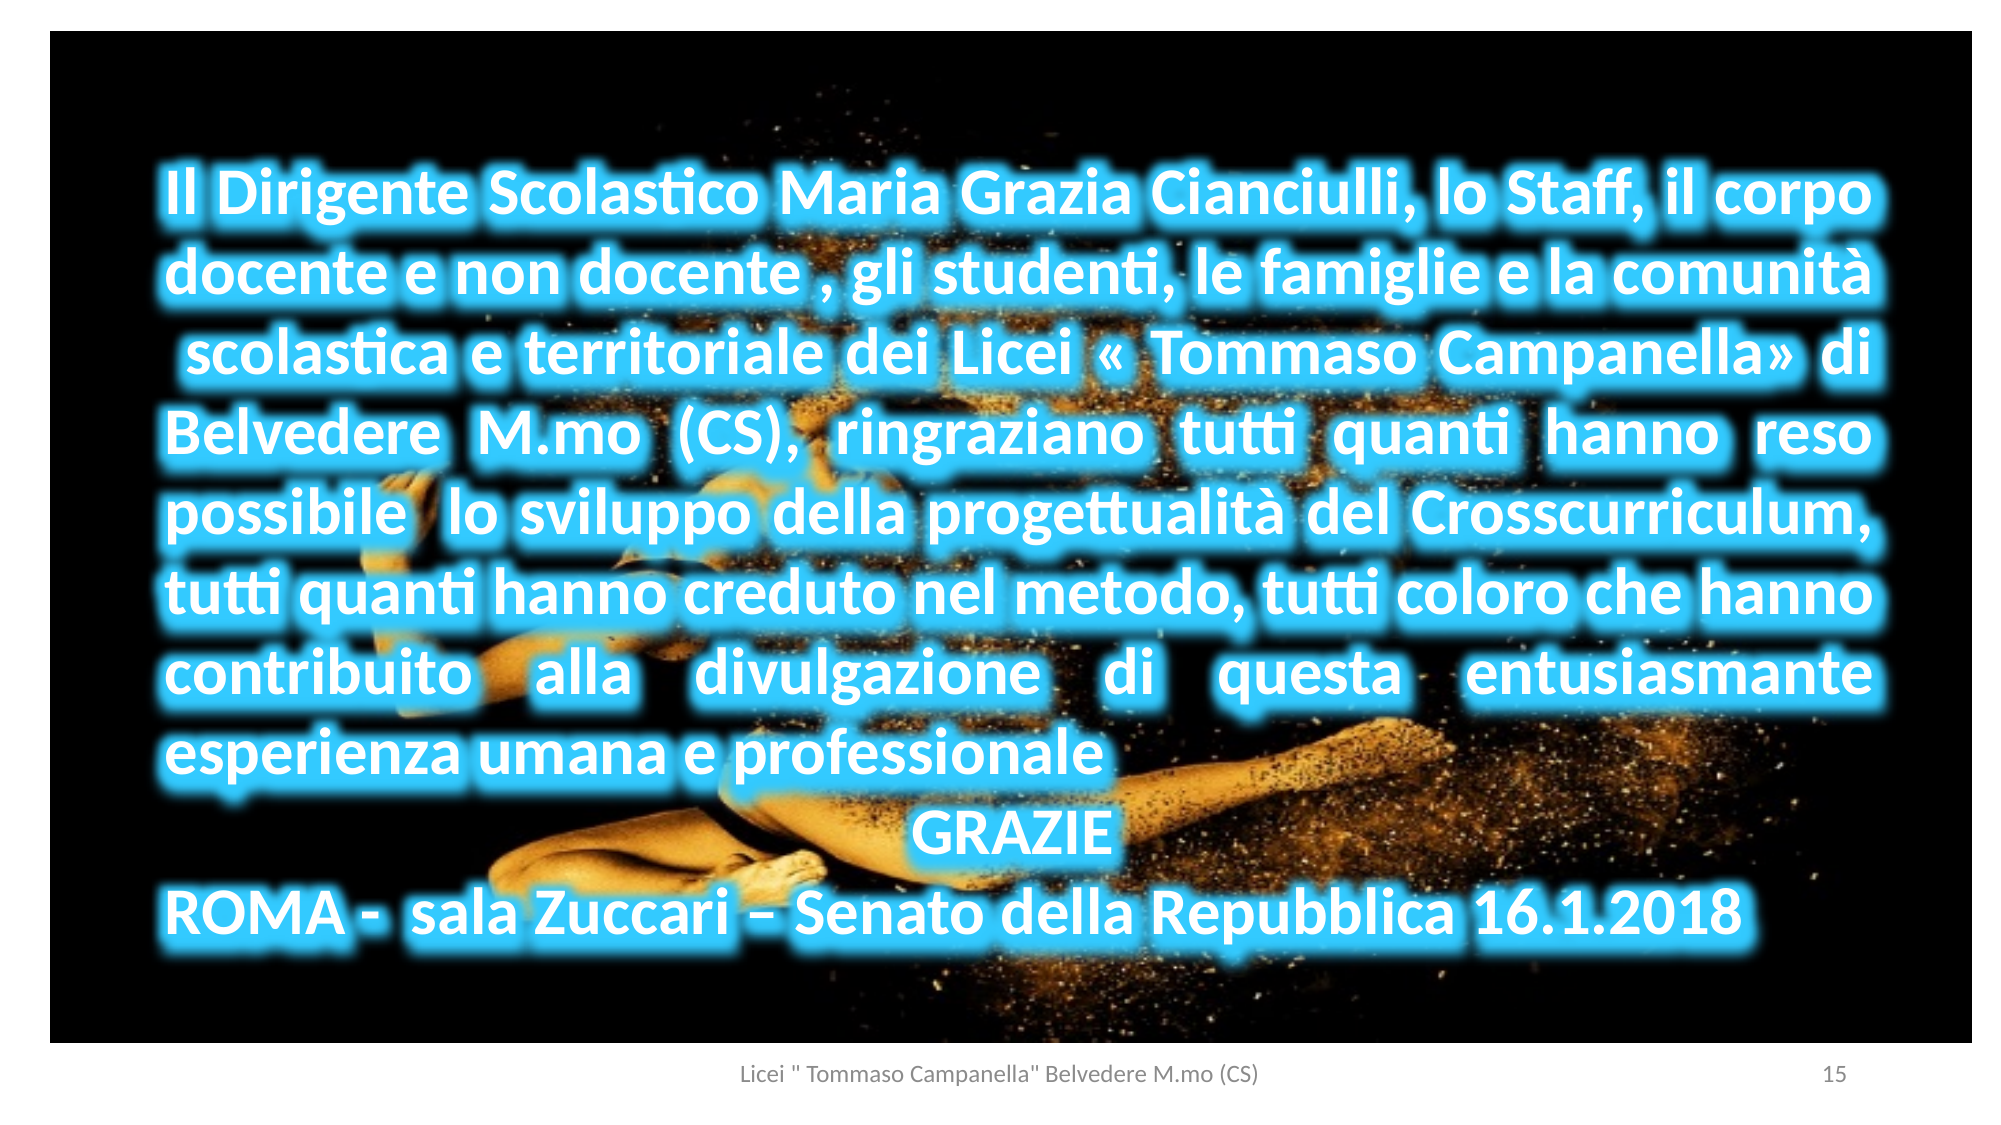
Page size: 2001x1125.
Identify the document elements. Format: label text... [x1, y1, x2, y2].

picture [49, 31, 1972, 1043]
footer Licei " Tommaso Campanella" Belvedere M.mo (CS) [662, 1043, 1338, 1103]
slide_number 15 [1412, 1043, 1863, 1103]
